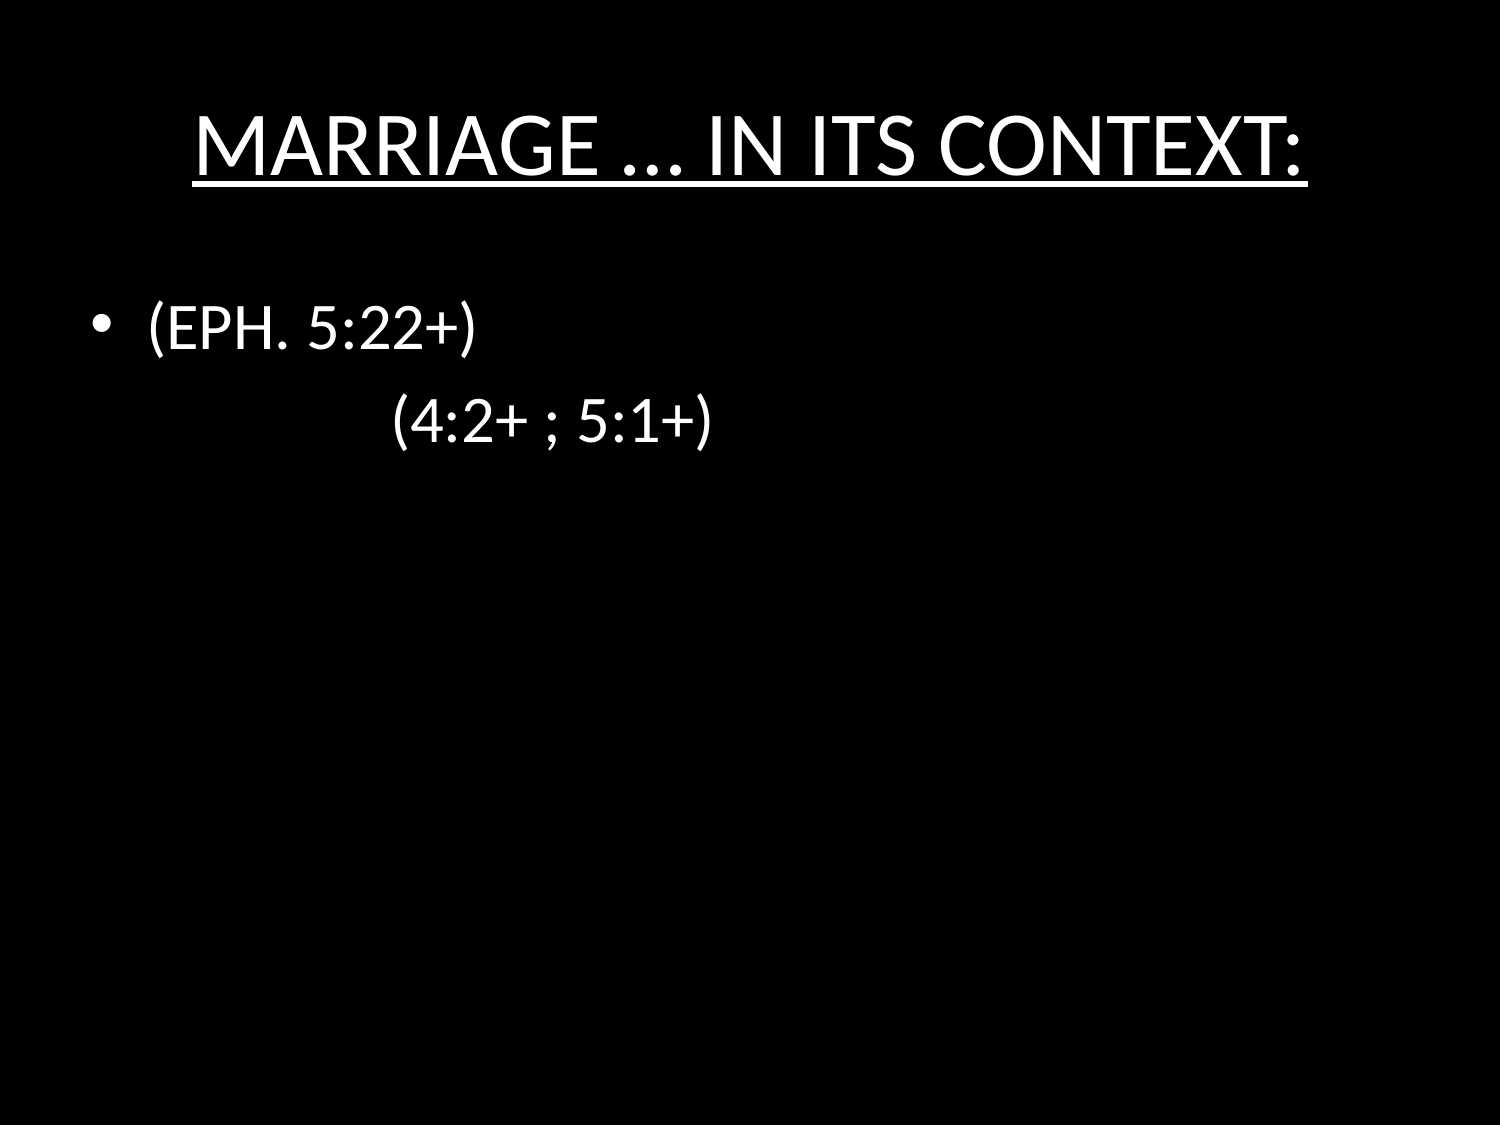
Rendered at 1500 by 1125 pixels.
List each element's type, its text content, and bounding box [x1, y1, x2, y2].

title MARRIAGE … IN ITS CONTEXT: [75, 45, 1425, 233]
list (EPH. 5:22+) (4:2+ ; 5:1+) [75, 275, 1425, 1018]
